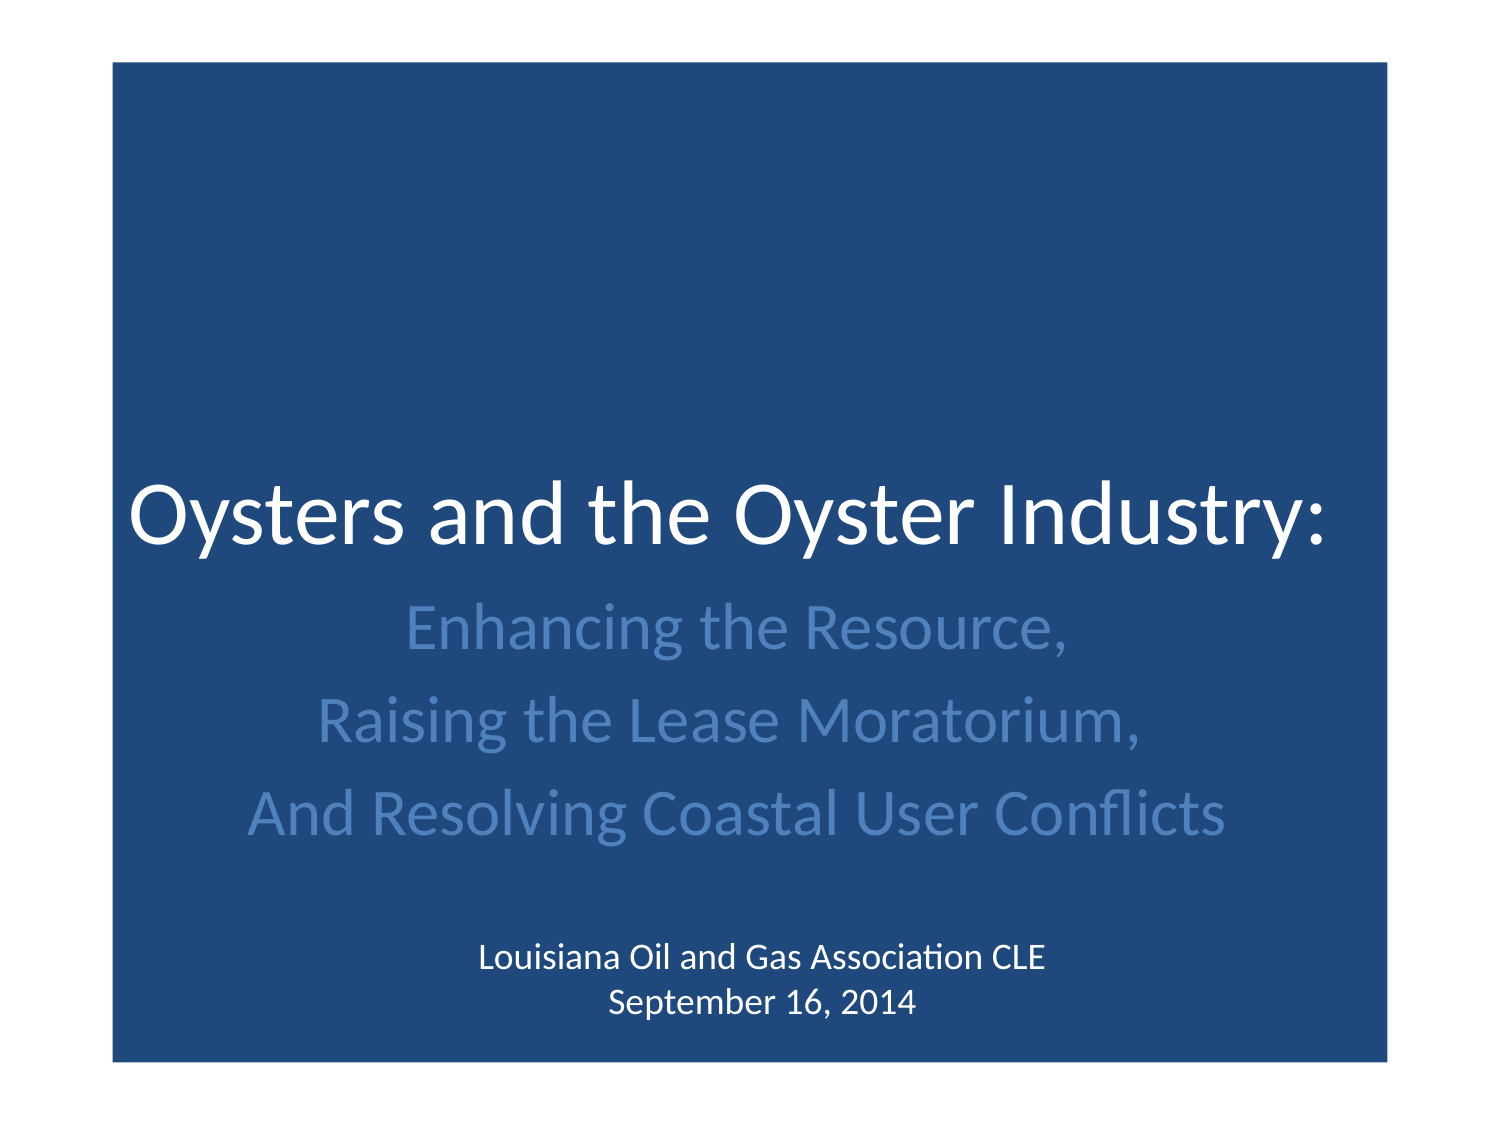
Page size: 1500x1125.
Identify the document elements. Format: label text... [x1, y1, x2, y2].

text_box Louisiana Oil and Gas Association CLE September 16, 2014 [162, 924, 1363, 1030]
subtitle Enhancing the Resource, Raising the Lease Moratorium, And Resolving Coastal User Conflicts [212, 575, 1263, 863]
title Oysters and the Oyster Industry: [112, 62, 1388, 1063]
